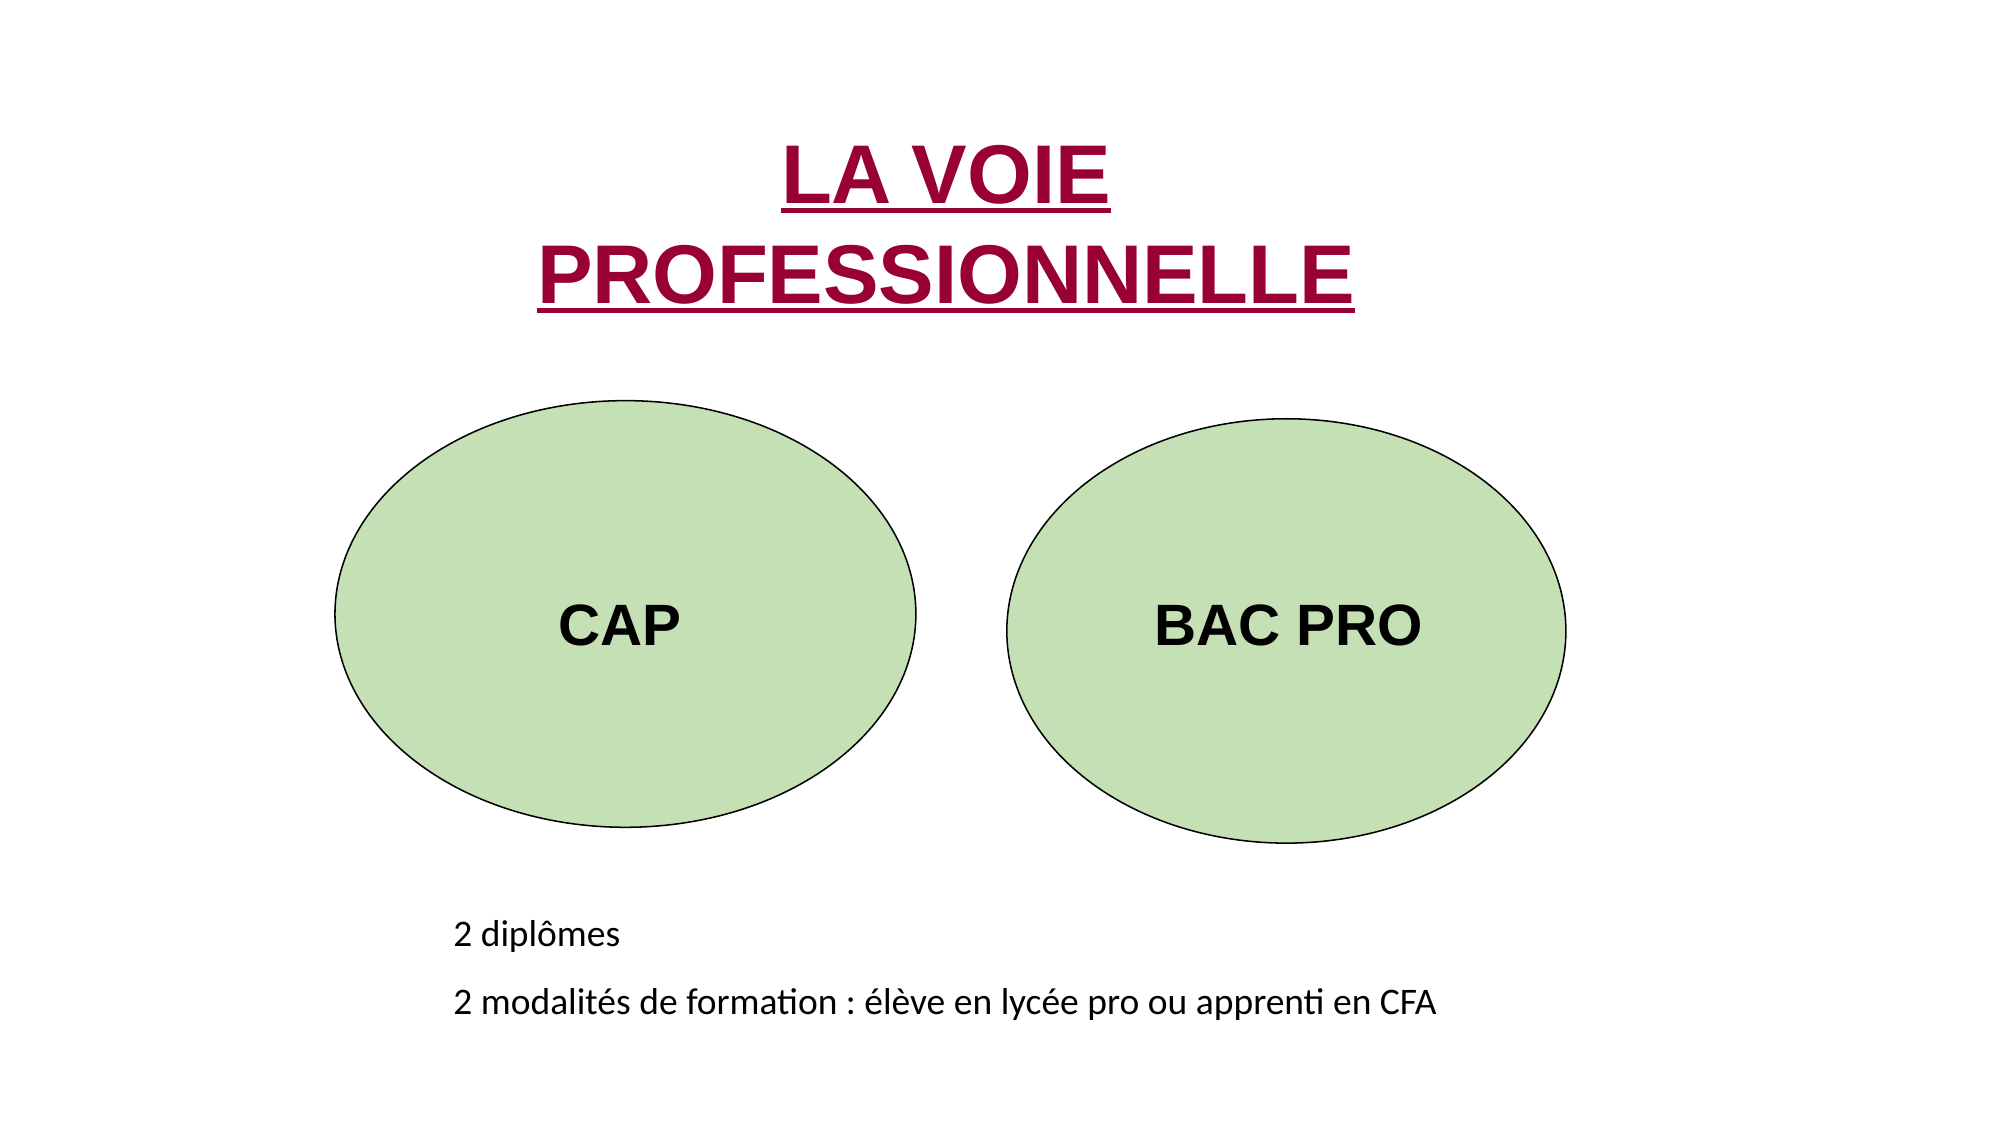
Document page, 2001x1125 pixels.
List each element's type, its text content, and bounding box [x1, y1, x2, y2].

text_box 2 diplômes 2 modalités de formation : élève en lycée pro ou apprenti en CFA [438, 879, 1516, 1030]
text_box [334, 400, 916, 828]
text_box CAP [531, 578, 709, 665]
text_box [1006, 418, 1566, 844]
text_box LA VOIE PROFESSIONNELLE [351, 233, 1541, 328]
text_box BAC PRO [1088, 578, 1489, 665]
